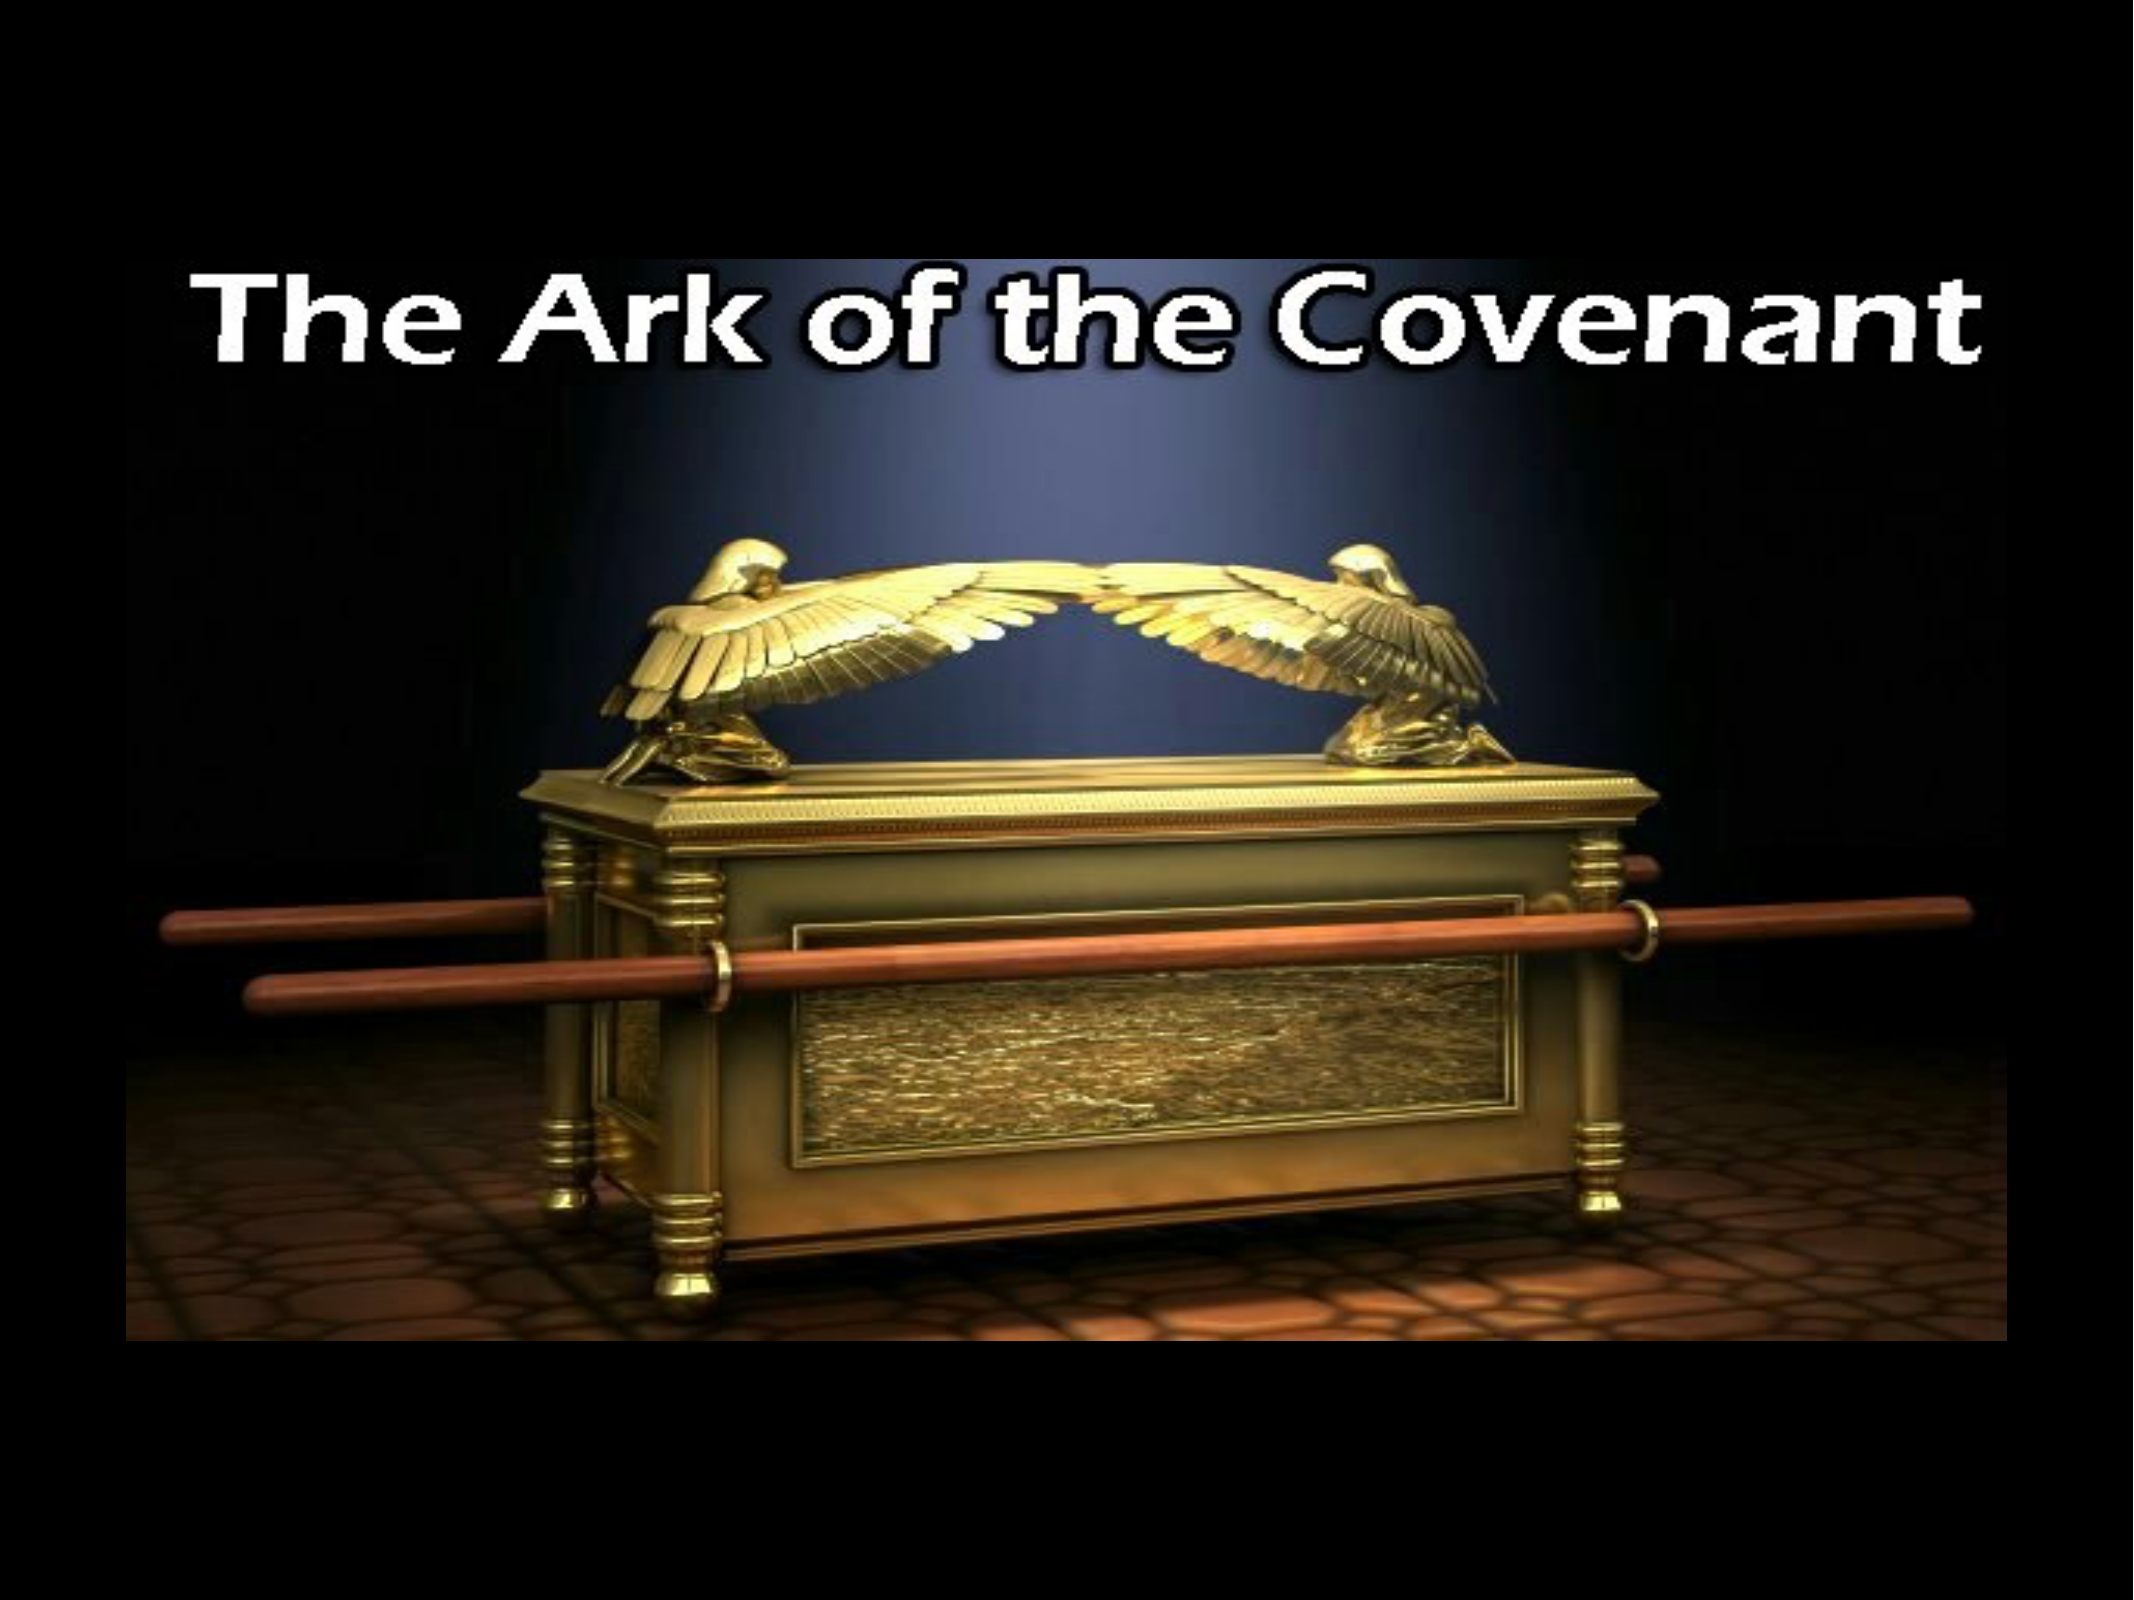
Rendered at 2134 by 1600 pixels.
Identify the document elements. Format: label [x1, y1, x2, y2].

picture [126, 258, 2008, 1341]
